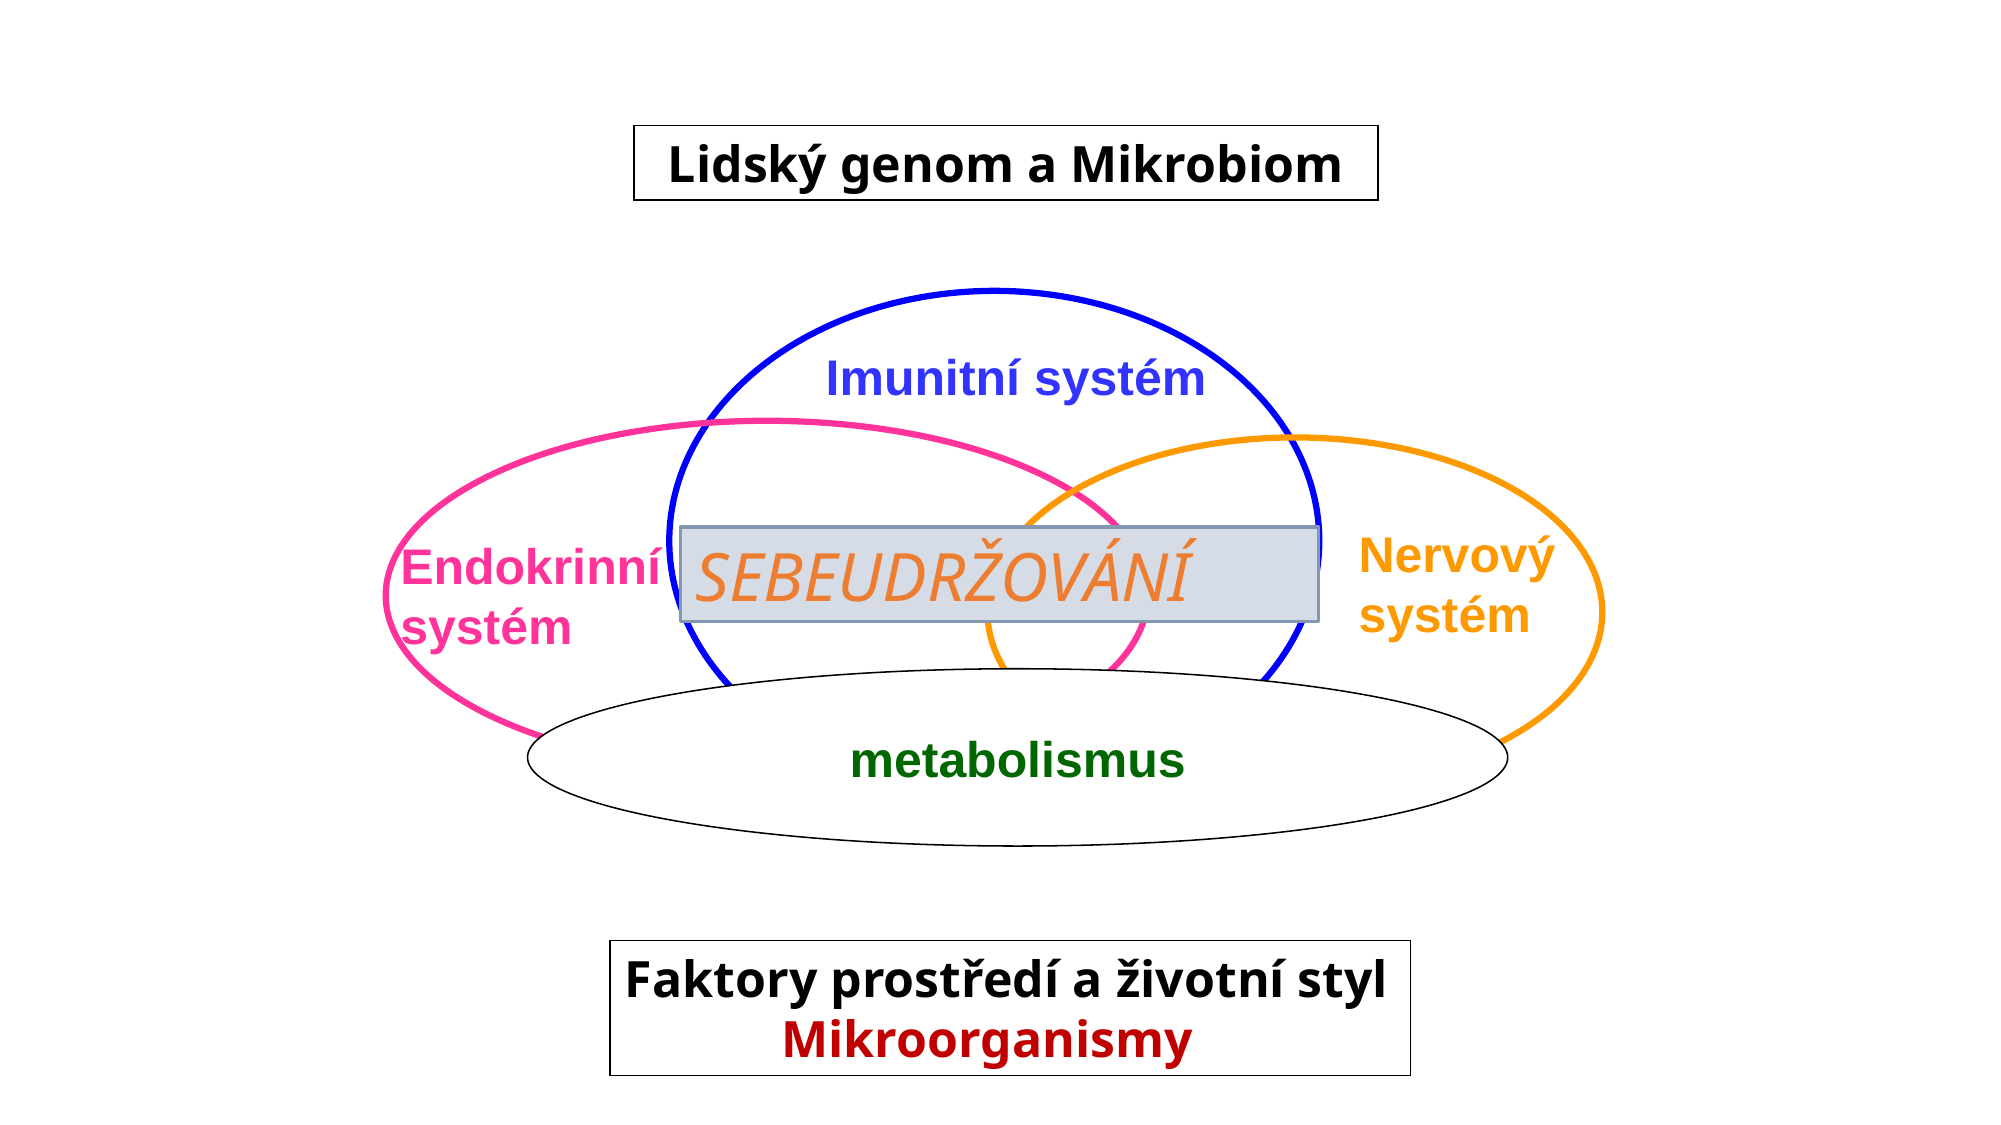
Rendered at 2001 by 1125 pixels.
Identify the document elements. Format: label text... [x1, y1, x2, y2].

text_box Nervový systém [1343, 515, 1586, 651]
text_box metabolismus [527, 668, 1508, 847]
text_box Lidský genom a Mikrobiom [633, 125, 1378, 201]
text_box SEBEUDRŽOVÁNÍ [680, 527, 1319, 622]
text_box [416, 420, 1073, 527]
text_box Imunitní systém [810, 337, 1246, 413]
text_box [414, 622, 1003, 736]
text_box Faktory prostředí a životní styl Mikroorganismy [610, 940, 1411, 1076]
text_box Endokrinní systém [385, 527, 703, 662]
text_box [708, 290, 1290, 490]
text_box [988, 437, 1603, 742]
